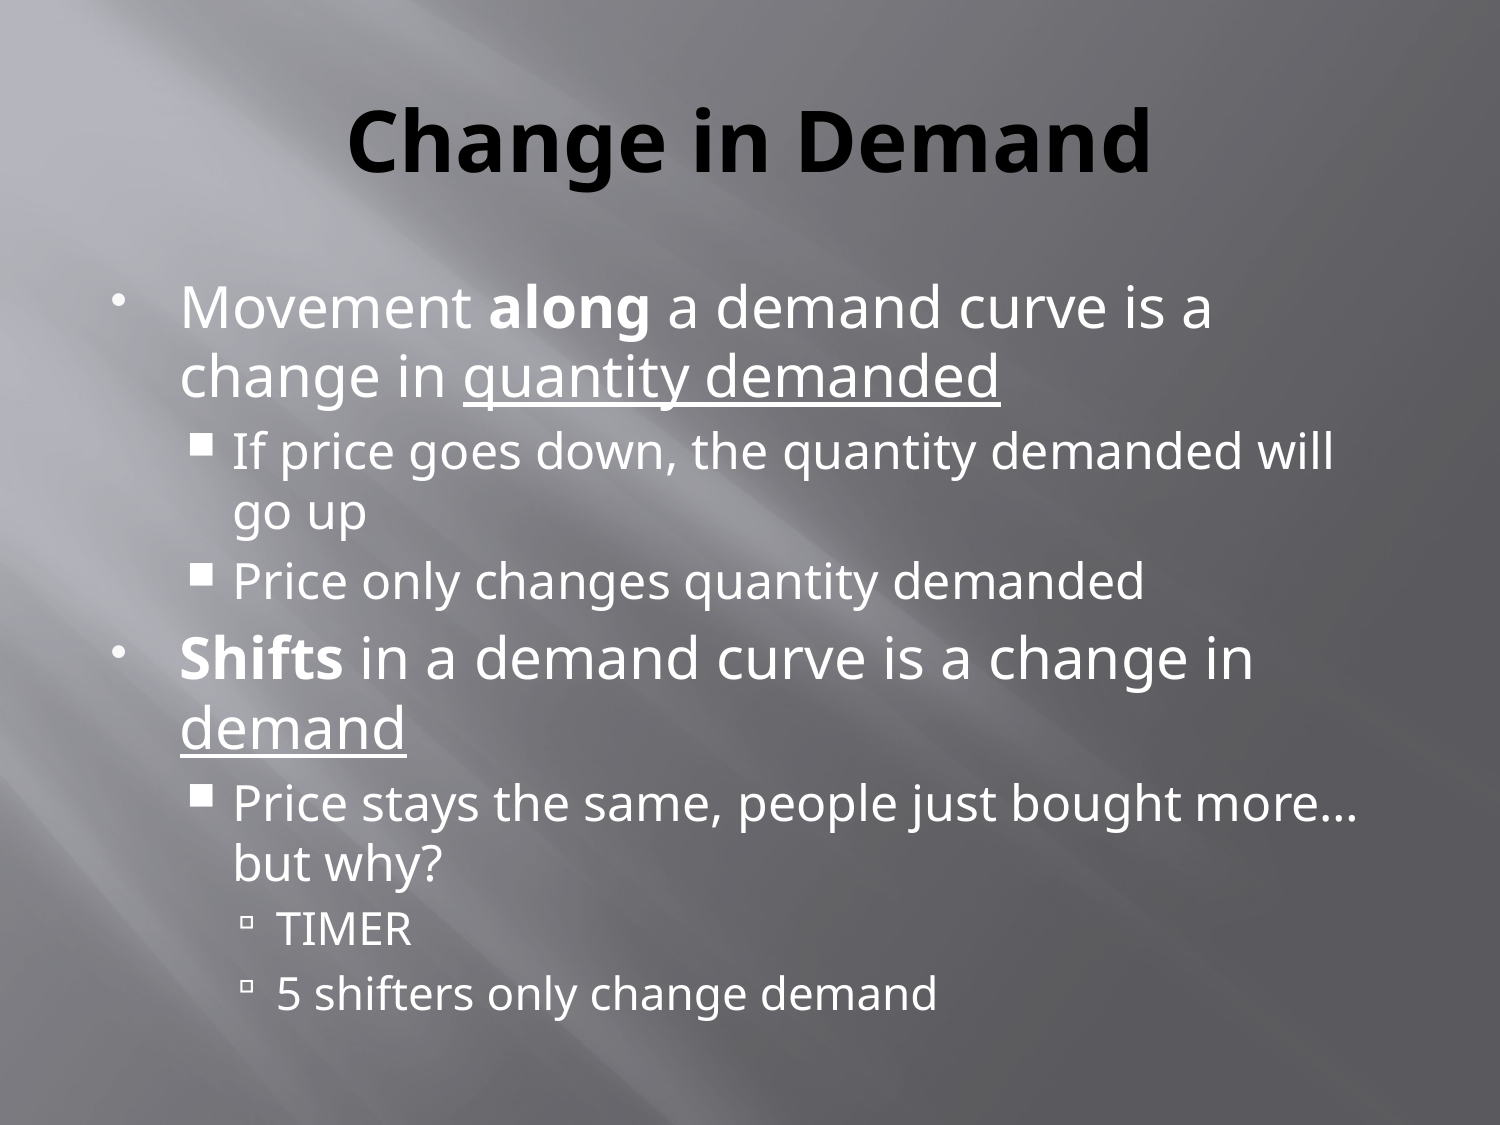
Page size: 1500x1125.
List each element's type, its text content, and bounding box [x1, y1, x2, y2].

title Change in Demand [75, 45, 1425, 233]
list Movement along a demand curve is a change in quantity demanded If price goes down, the quantity demanded will go up Price only changes quantity demanded Shifts in a demand curve is a change in demand Price stays the same, people just bought more…but why? TIMER 5 shifters only change demand [75, 262, 1425, 1100]
